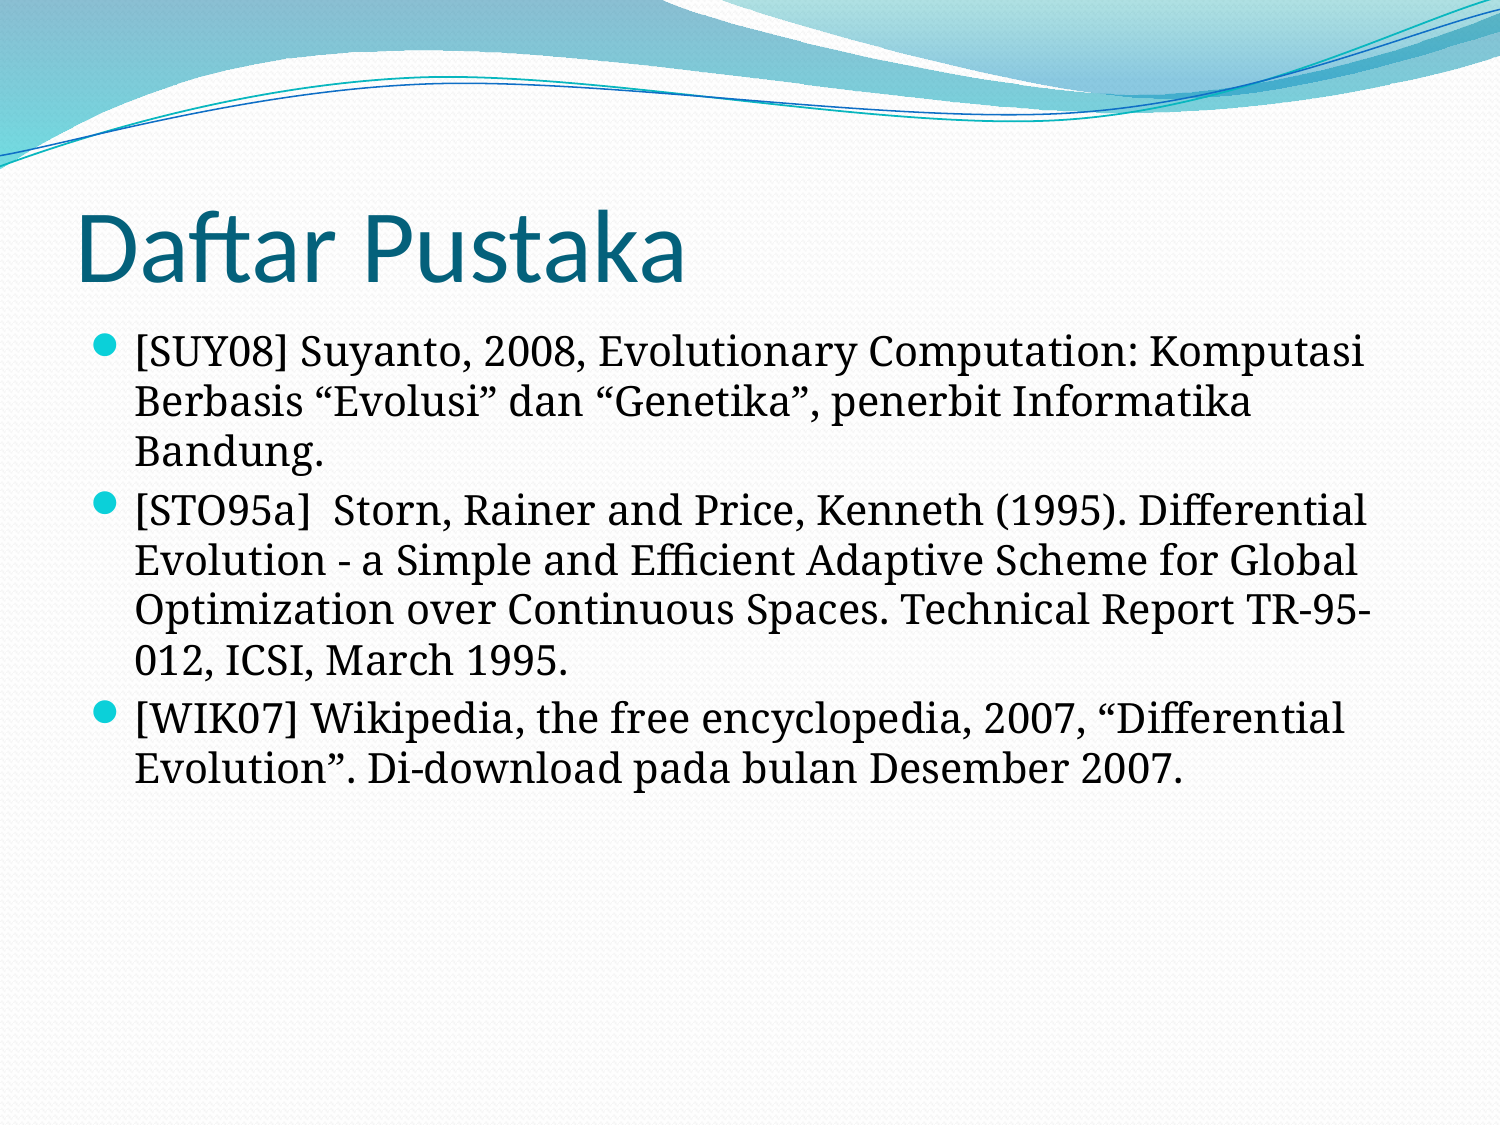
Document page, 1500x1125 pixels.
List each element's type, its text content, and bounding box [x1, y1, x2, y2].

title Daftar Pustaka [74, 115, 1426, 304]
list [SUY08] Suyanto, 2008, Evolutionary Computation: Komputasi Berbasis “Evolusi” dan “Genetika”, penerbit Informatika Bandung. [STO95a] Storn, Rainer and Price, Kenneth (1995). Differential Evolution - a Simple and Efficient Adaptive Scheme for Global Optimization over Continuous Spaces. Technical Report TR-95-012, ICSI, March 1995. [WIK07] Wikipedia, the free encyclopedia, 2007, “Differential Evolution”. Di-download pada bulan Desember 2007. [74, 317, 1426, 1038]
